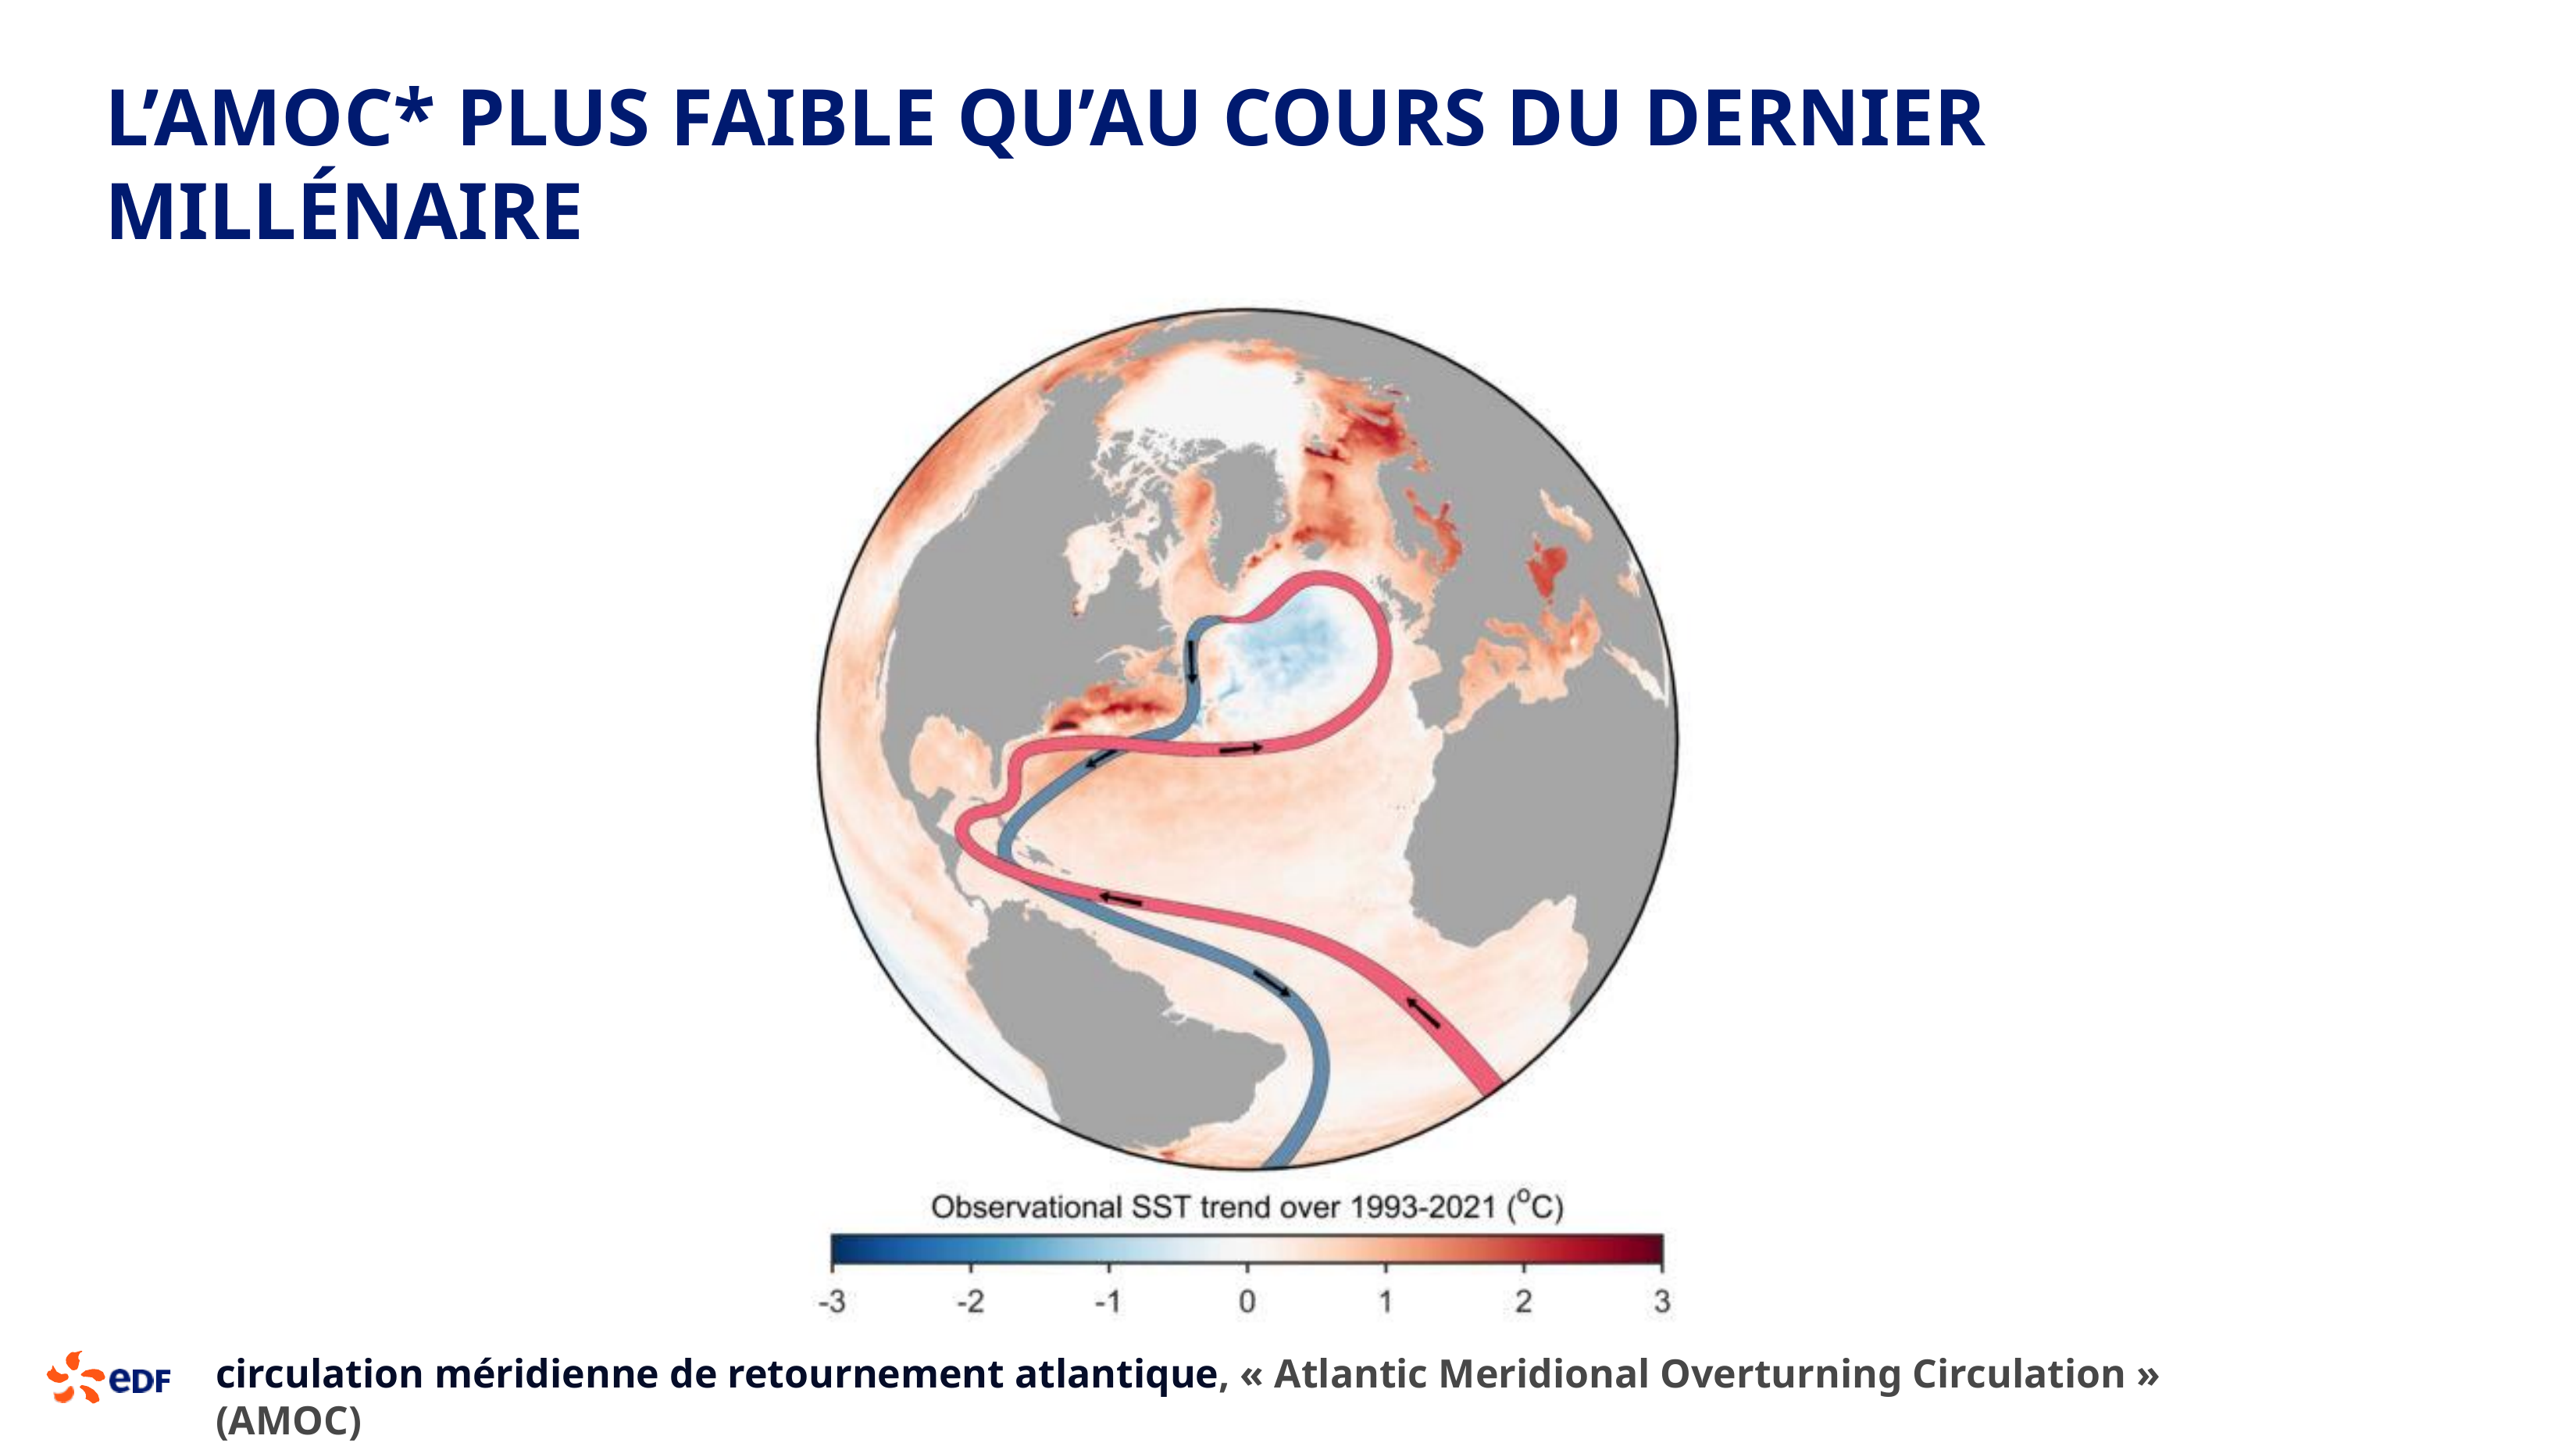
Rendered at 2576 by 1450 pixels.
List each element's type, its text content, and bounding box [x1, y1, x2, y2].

picture [133, 1370, 154, 1393]
text_box circulation méridienne de retournement atlantique, « Atlantic Meridional Overturning Circulation » (AMOC) [204, 1342, 2264, 1448]
picture [109, 1369, 130, 1393]
picture [717, 236, 1779, 1334]
title L’AMOC* PLUS FAIBLE QU’AU COURS DU DERNIER MILLÉNAIRE [105, 67, 2392, 310]
picture [53, 1386, 74, 1403]
